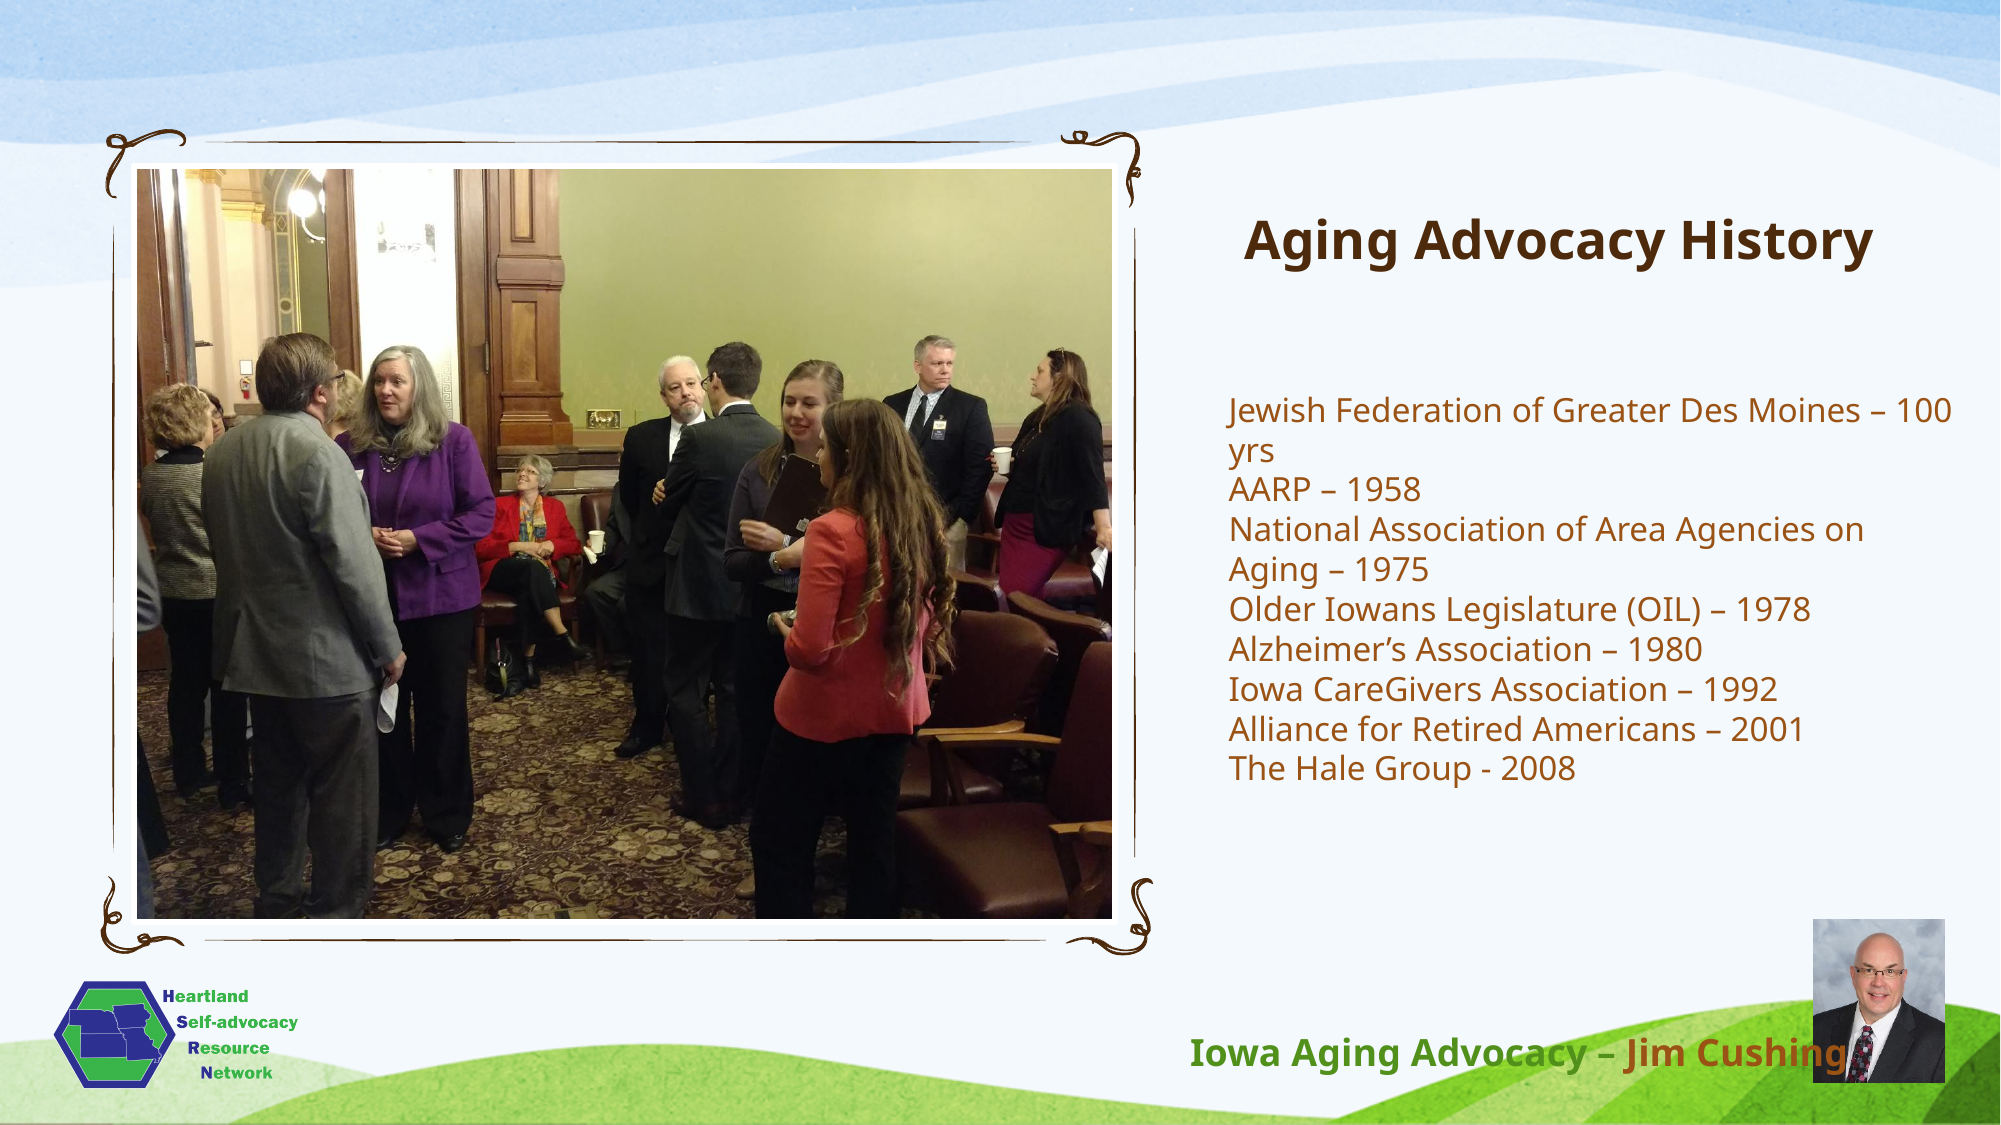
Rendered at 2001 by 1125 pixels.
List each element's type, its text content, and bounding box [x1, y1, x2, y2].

text_box Iowa Aging Advocacy – Jim Cushing [1175, 1021, 1813, 1082]
list Jewish Federation of Greater Des Moines – 100 yrs AARP – 1958 National Association of Area Agencies on Aging – 1975 Older Iowans Legislature (OIL) – 1978 Alzheimer’s Association – 1980 Iowa CareGivers Association – 1992 Alliance for Retired Americans – 2001 The Hale Group - 2008 [1213, 381, 1976, 939]
picture [0, 0, 2001, 1125]
title Aging Advocacy History [1229, 169, 1899, 279]
